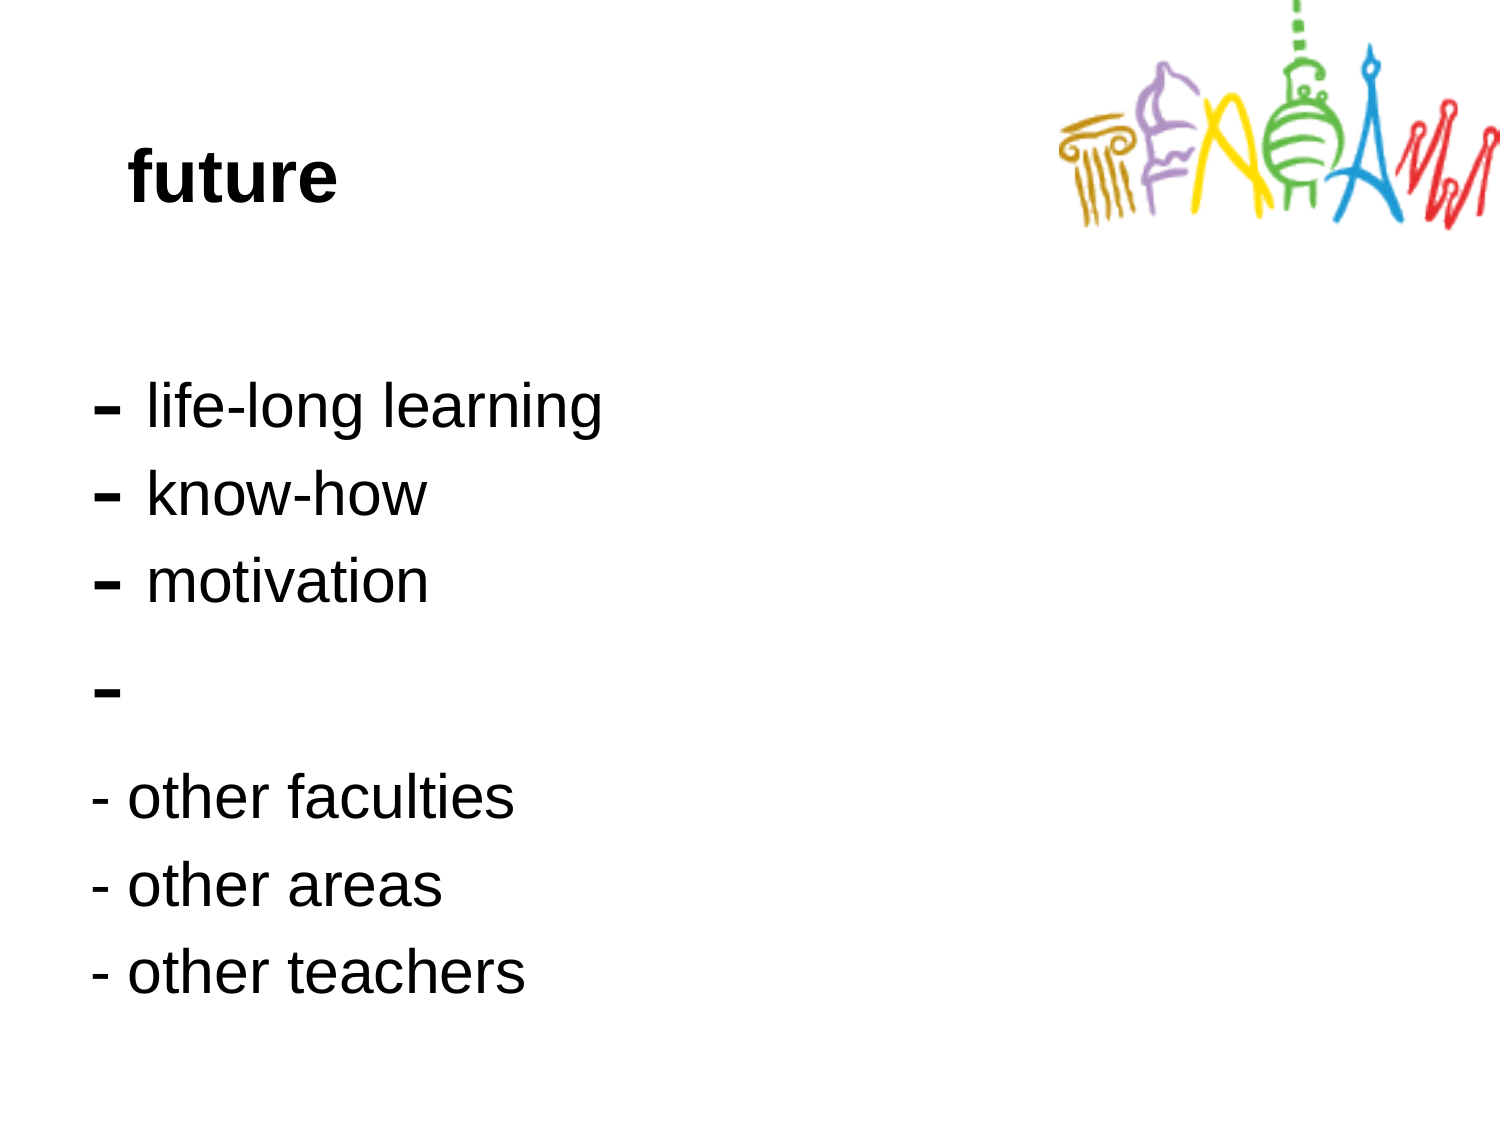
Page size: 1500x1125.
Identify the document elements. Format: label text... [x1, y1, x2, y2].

text_box [1059, 0, 1500, 439]
list life-long learning know-how motivation - other faculties - other areas - other teachers [75, 262, 1425, 1078]
title future [75, 45, 1059, 233]
